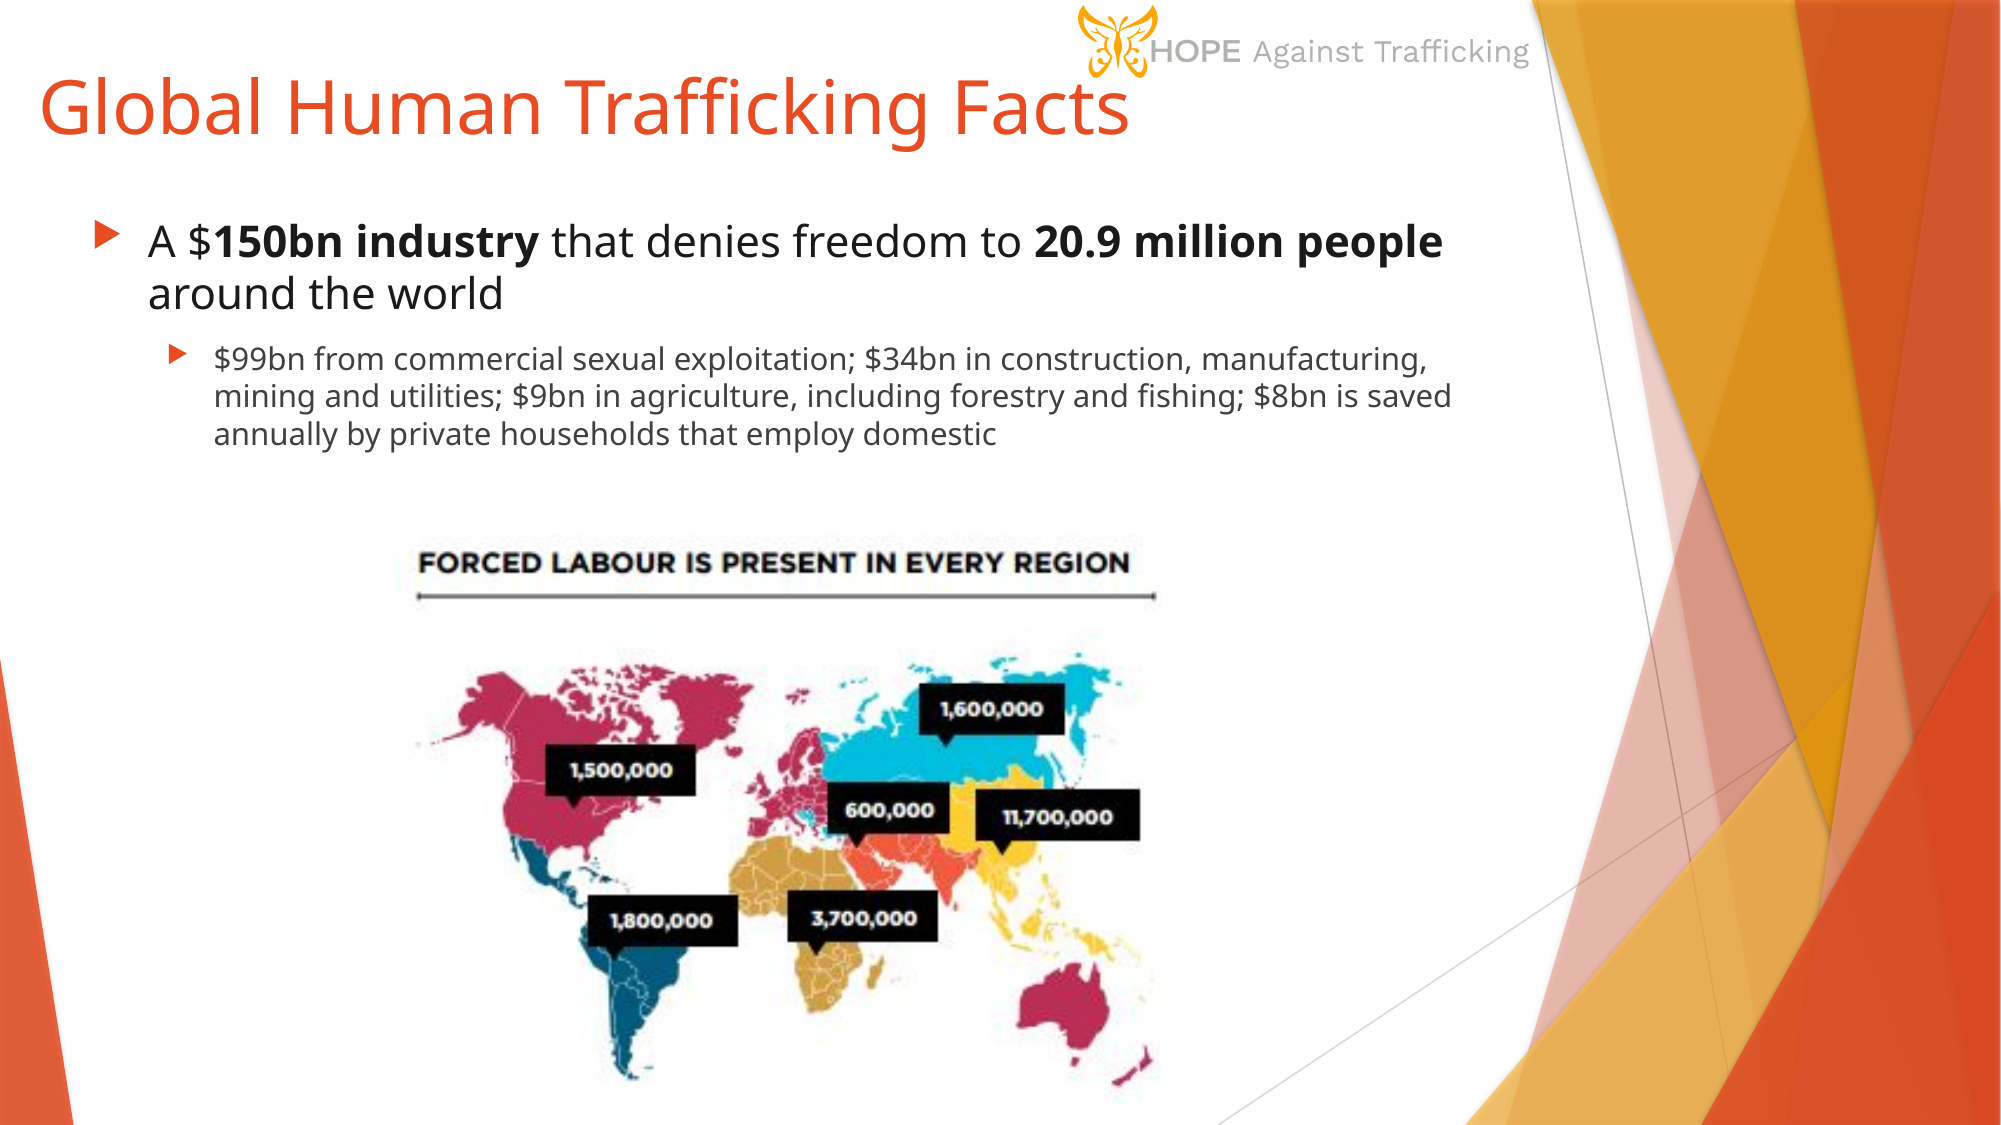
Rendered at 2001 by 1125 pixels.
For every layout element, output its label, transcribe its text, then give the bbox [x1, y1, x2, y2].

title Global Human Trafficking Facts [23, 51, 1434, 269]
list A $150bn industry that denies freedom to 20.9 million people around the world $99bn from commercial sexual exploitation; $34bn in construction, manufacturing, mining and utilities; $9bn in agriculture, including forestry and fishing; $8bn is saved annually by private households that employ domestic [76, 205, 1499, 1125]
picture [1078, 4, 1529, 79]
picture [390, 517, 1224, 1113]
